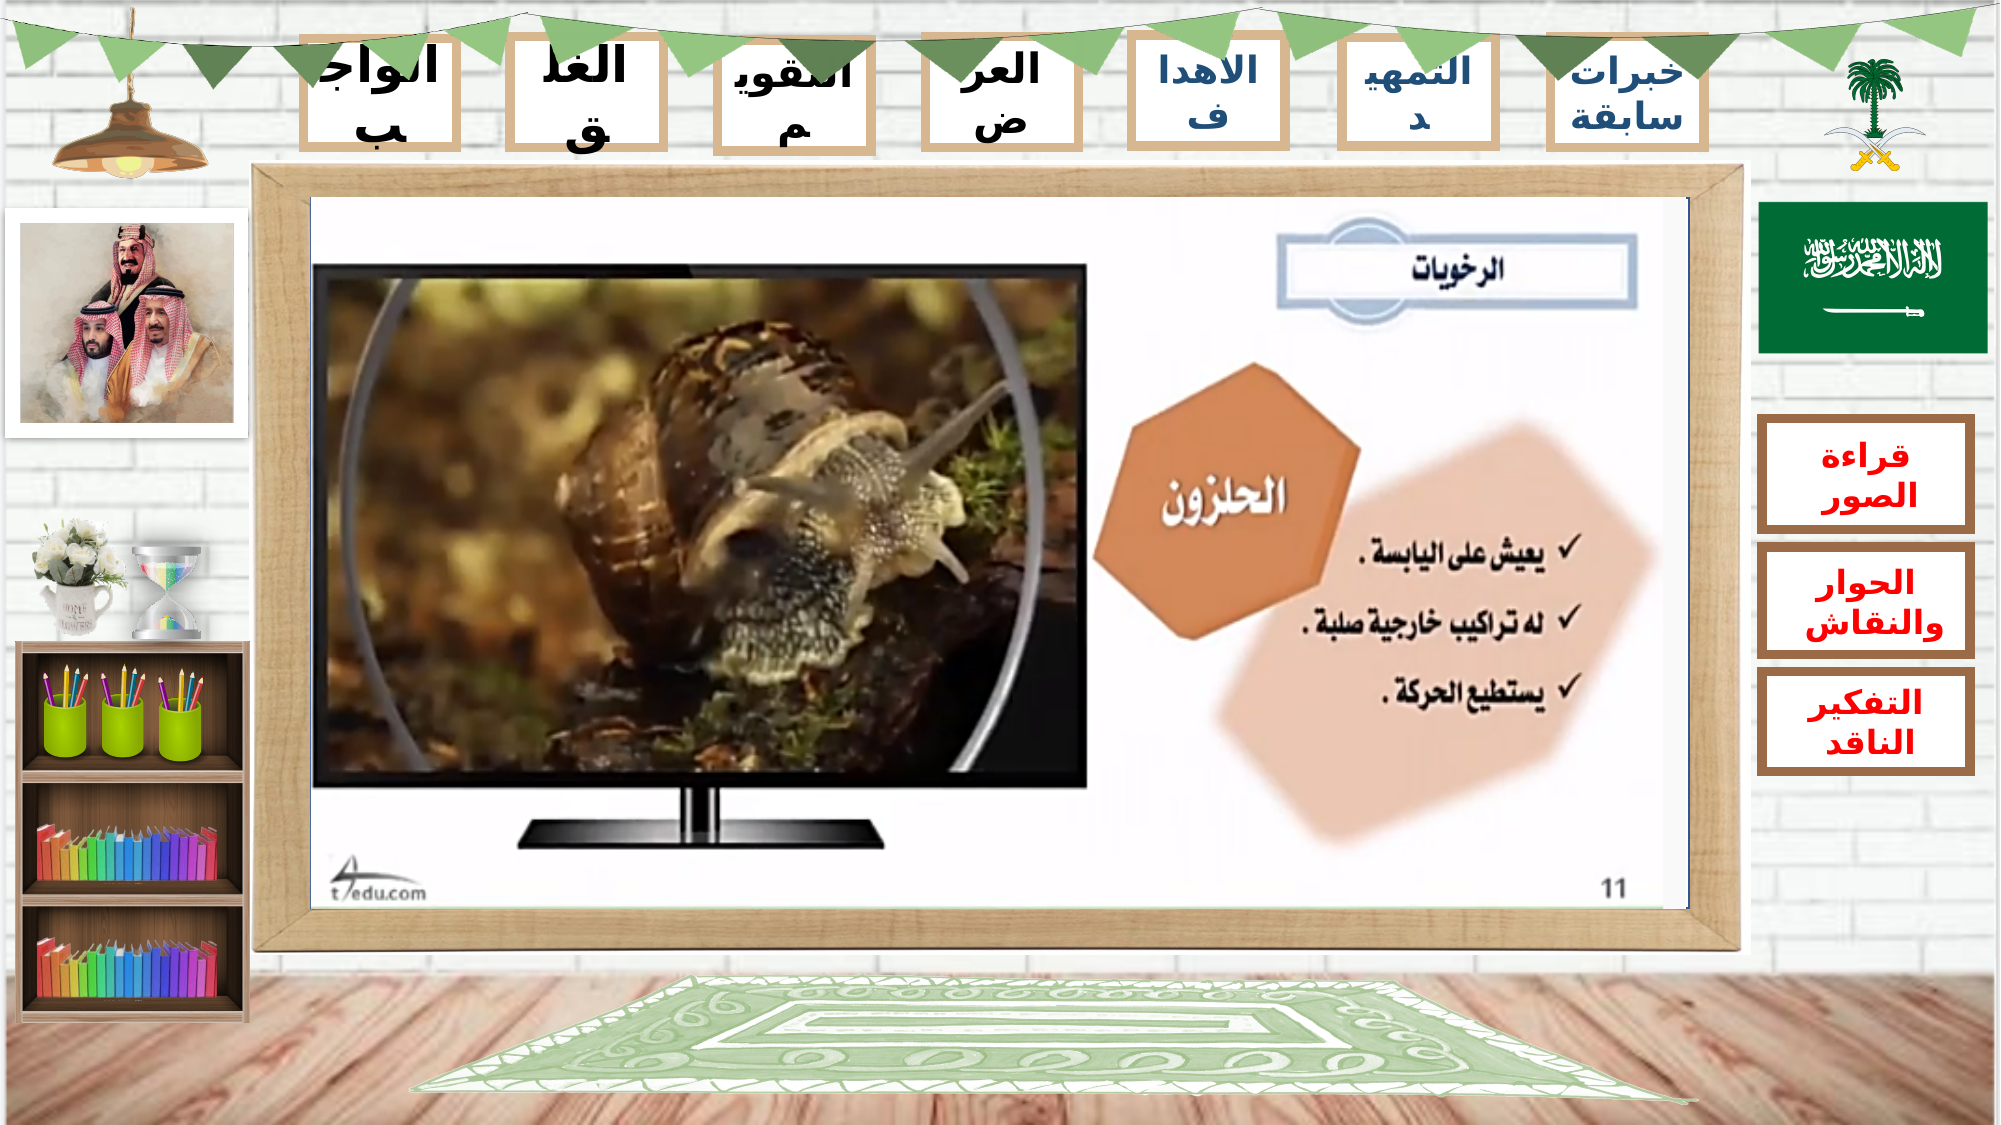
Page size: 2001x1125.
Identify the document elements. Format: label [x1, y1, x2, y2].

text_box [1762, 418, 1971, 772]
picture [0, 0, 2000, 1125]
